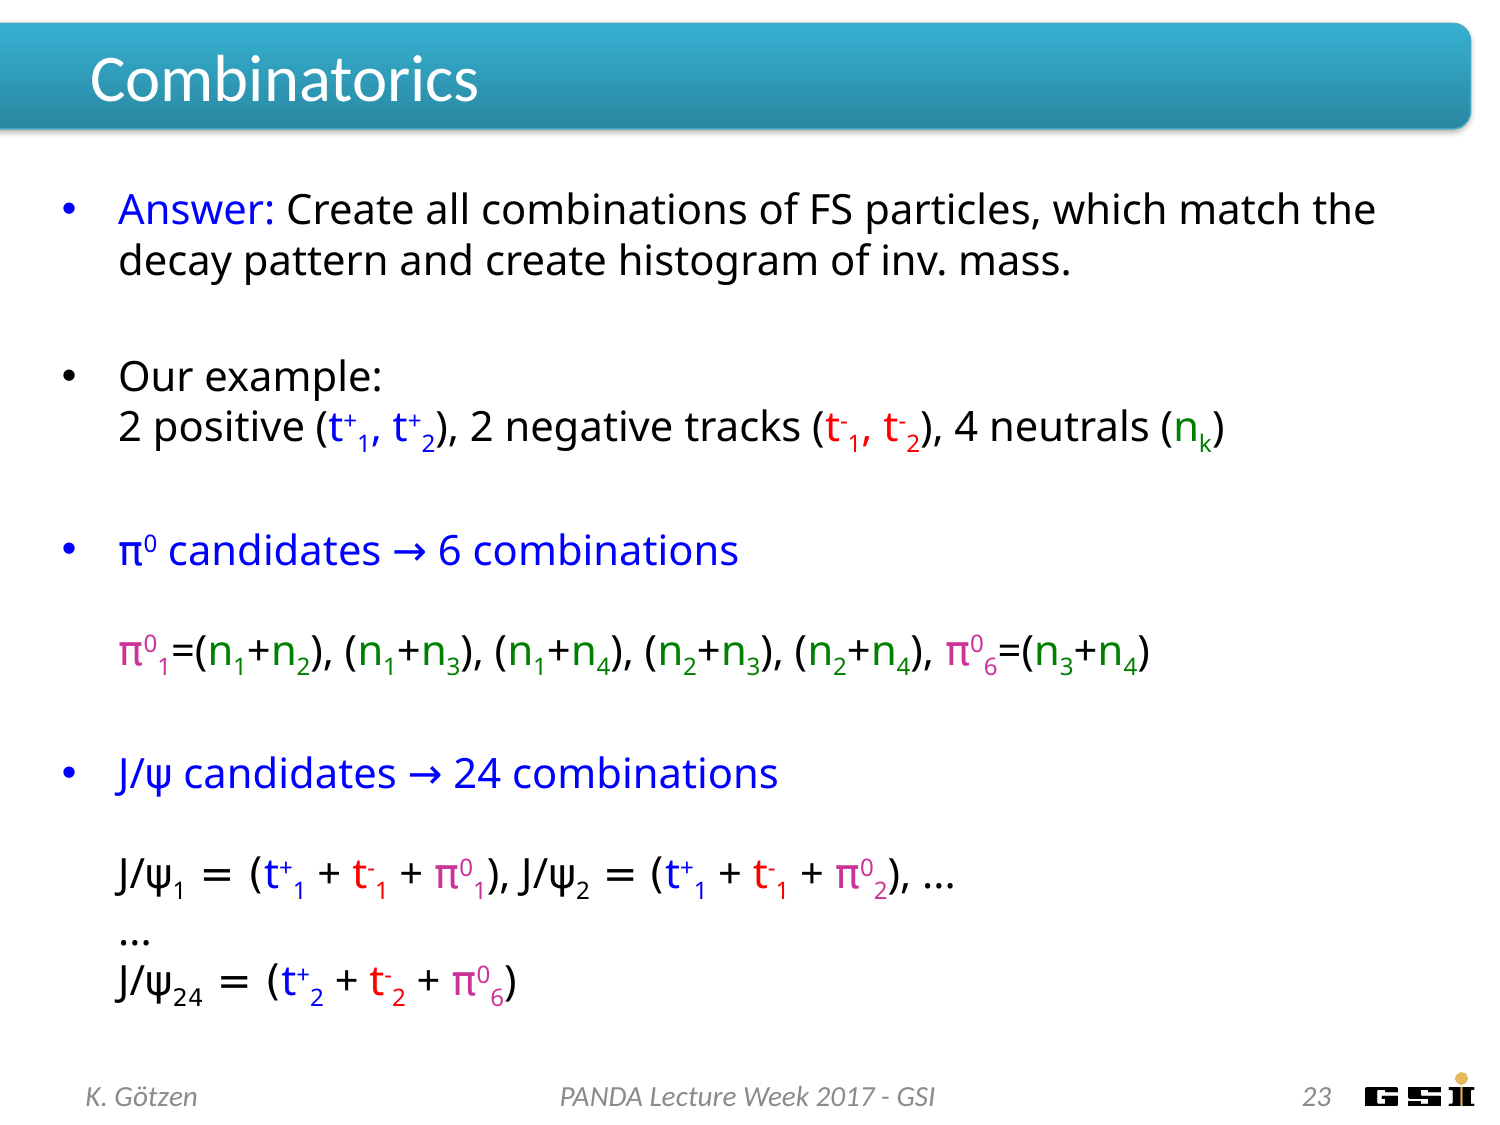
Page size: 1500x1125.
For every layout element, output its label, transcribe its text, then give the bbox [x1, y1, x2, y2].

footer PANDA Lecture Week 2017 - GSI [454, 1065, 1041, 1125]
slide_number K. Götzen [70, 1065, 421, 1125]
slide_number 23 [1125, 1065, 1347, 1125]
picture [1363, 1066, 1482, 1108]
list Answer: Create all combinations of FS particles, which match the decay pattern and create histogram of inv. mass. Our example: 2 positive (t+1, t+2), 2 negative tracks (t-1, t-2), 4 neutrals (nk) π0 candidates → 6 combinations π01=(n1+n2), (n1+n3), (n1+n4), (n2+n3), (n2+n4), π06=(n3+n4) J/ψ candidates → 24 combinations J/ψ1 = (t+1 + t-1 + π01), J/ψ2 = (t+1 + t-1 + π02), ... ... J/ψ24 = (t+2 + t-2 + π06) [46, 175, 1454, 1043]
title Combinatorics [75, 27, 1425, 123]
